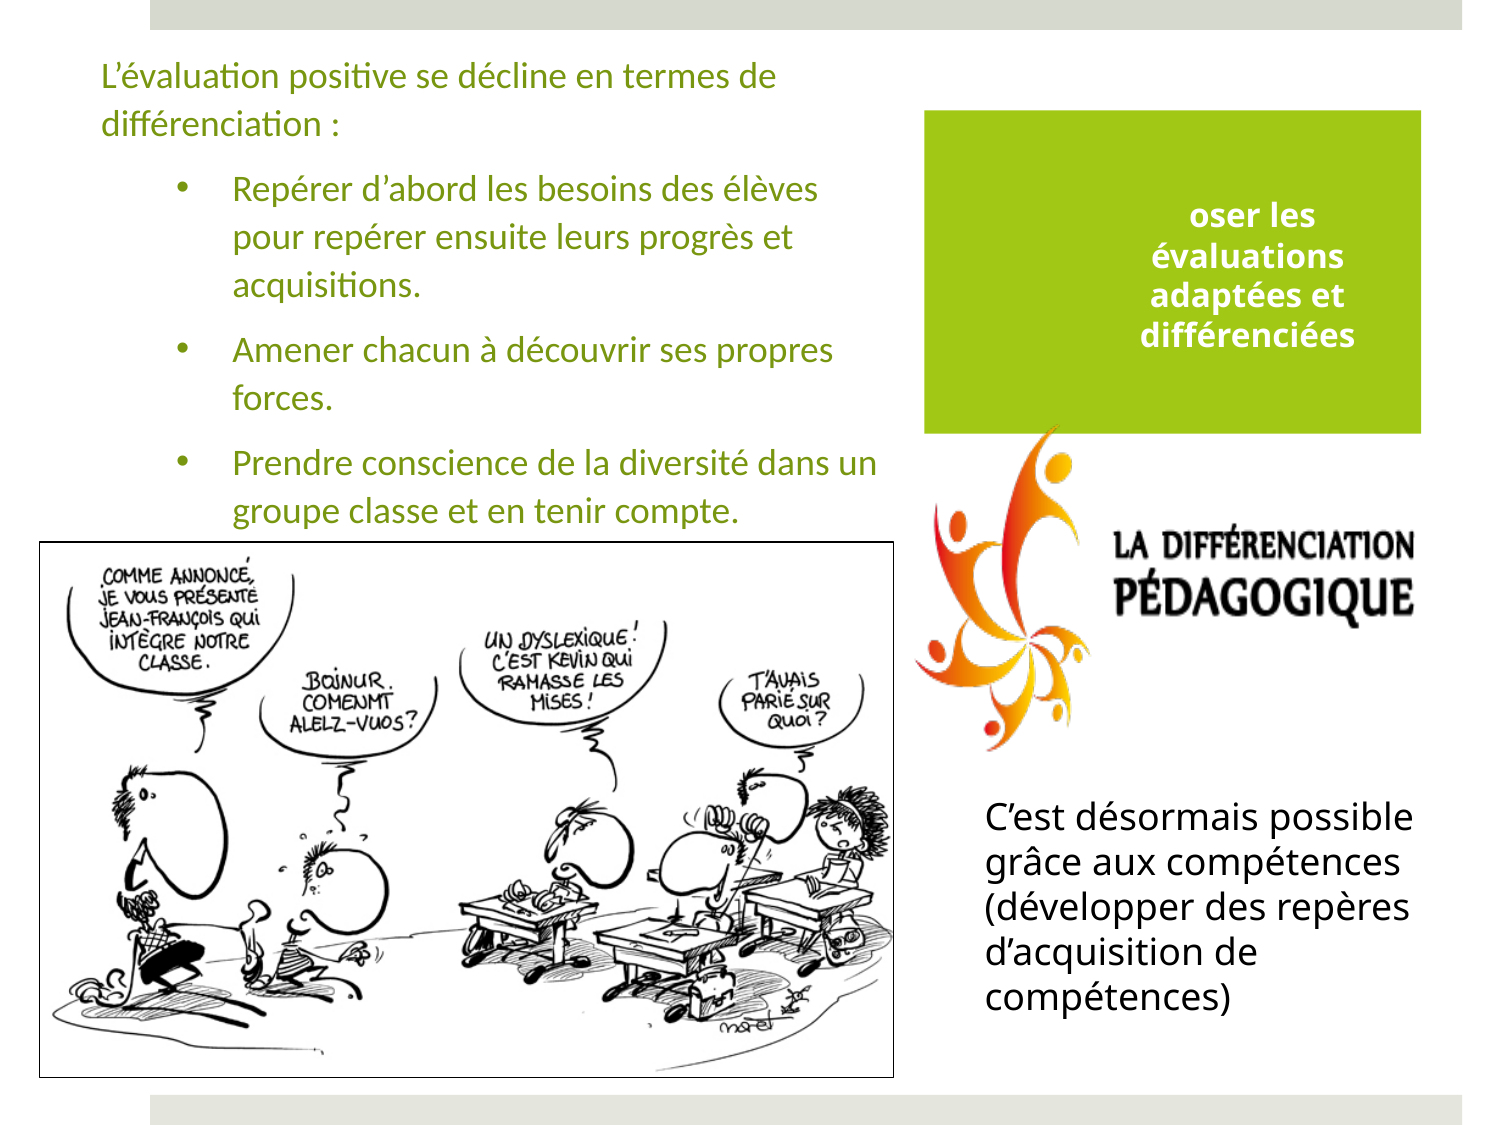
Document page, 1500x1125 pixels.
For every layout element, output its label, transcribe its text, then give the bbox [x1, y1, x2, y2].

picture [39, 542, 894, 1078]
text_box L’évaluation positive se décline en termes de différenciation : Repérer d’abord les besoins des élèves pour repérer ensuite leurs progrès et acquisitions. Amener chacun à découvrir ses propres forces. Prendre conscience de la diversité dans un groupe classe et en tenir compte. [86, 40, 901, 539]
picture [900, 408, 1438, 783]
text_box C’est désormais possible grâce aux compétences (développer des repères d’acquisition de compétences) [969, 785, 1467, 1026]
title oser les évaluations adaptées et différenciées [924, 110, 1422, 408]
